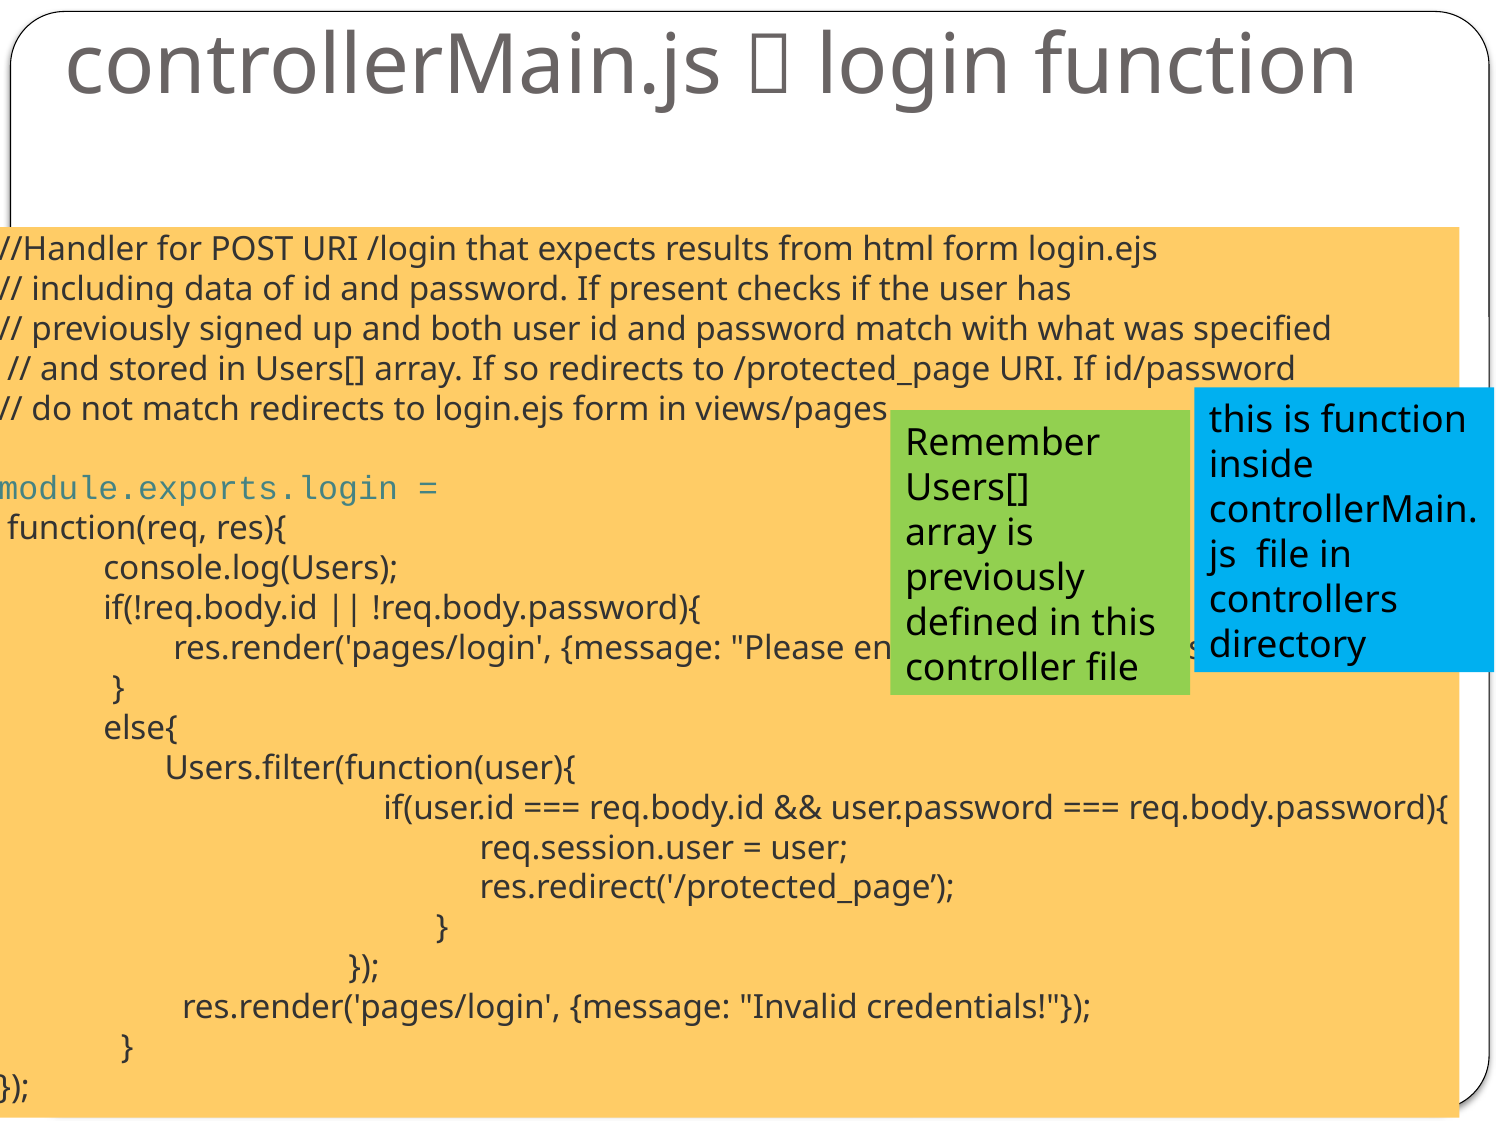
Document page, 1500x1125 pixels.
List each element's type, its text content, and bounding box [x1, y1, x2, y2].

text_box Remember Users[] array is previously defined in this controller file [890, 410, 1191, 695]
text_box this is function inside controllerMain.js file in controllers directory [1194, 387, 1495, 673]
title controllerMain.js  login function [50, 0, 1463, 125]
text_box //Handler for POST URI /login that expects results from html form login.ejs // including data of id and password. If present checks if the user has // previously signed up and both user id and password match with what was specified // and stored in Users[] array. If so redirects to /protected_page URI. If id/password // do not match redirects to login.ejs form in views/pages module.exports.login = function(req, res){ console.log(Users); if(!req.body.id || !req.body.password){ res.render('pages/login', {message: "Please enter both id and password"}); } else{ Users.filter(function(user){ if(user.id === req.body.id && user.password === req.body.password){ req.session.user = user; res.redirect('/protected_page’); } }); res.render('pages/login', {message: "Invalid credentials!"}); } }); [0, 227, 1460, 1118]
